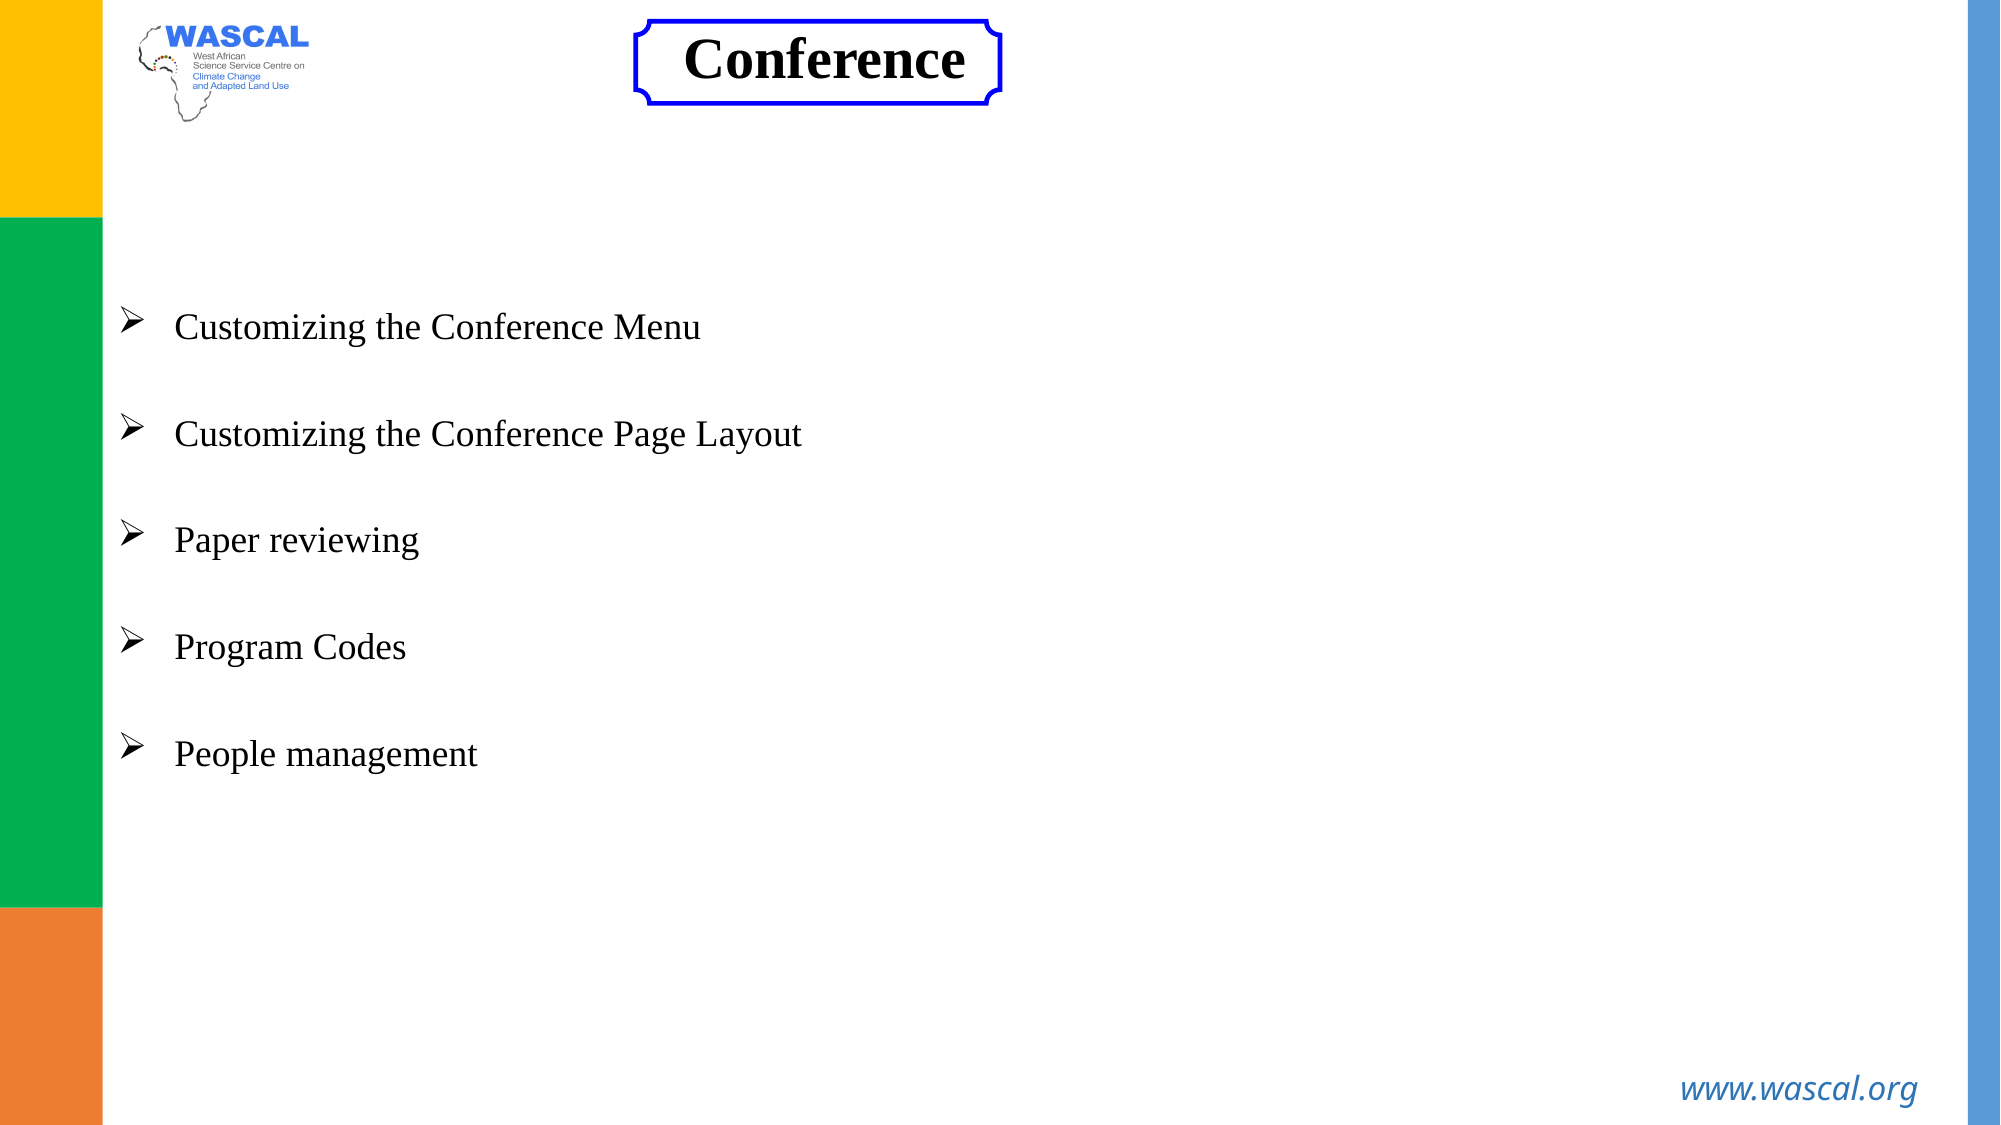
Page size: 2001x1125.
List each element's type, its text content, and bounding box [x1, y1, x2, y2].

text_box [634, 20, 1002, 105]
text_box [0, 909, 104, 1125]
text_box Customizing the Conference Menu Customizing the Conference Page Layout Paper reviewing Program Codes People management [102, 249, 823, 781]
text_box www.wascal.org [1650, 1052, 1950, 1121]
text_box [0, 216, 104, 909]
text_box [1967, 0, 2000, 1125]
picture [132, 0, 319, 135]
text_box [0, 0, 104, 216]
